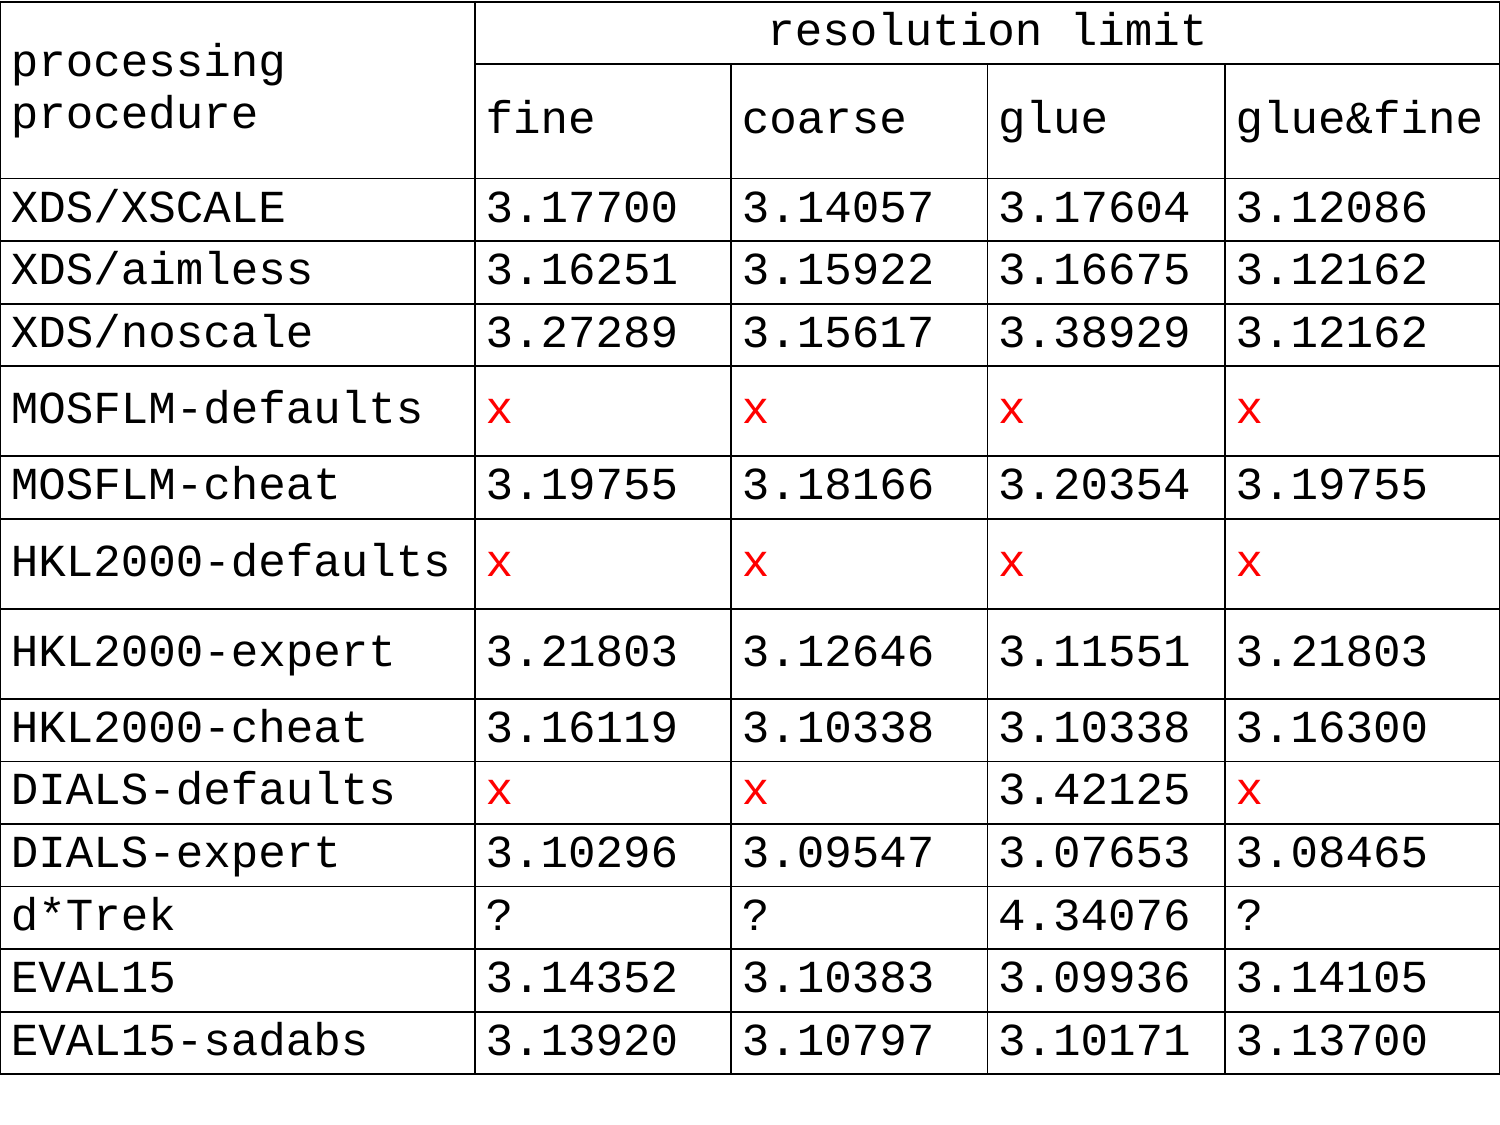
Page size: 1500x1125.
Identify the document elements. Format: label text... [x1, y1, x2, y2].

table_cell 3.17604 [988, 179, 1224, 240]
table_cell 3.13920 [476, 1013, 730, 1073]
table_cell 3.07653 [988, 825, 1224, 886]
table_cell 3.16300 [1226, 700, 1499, 761]
table_cell 3.17700 [476, 179, 730, 240]
table_cell x [476, 367, 730, 455]
table_cell 3.09936 [988, 950, 1224, 1011]
table_cell 3.10338 [988, 700, 1224, 761]
table_cell EVAL15-sadabs [1, 1013, 474, 1073]
table_cell x [732, 520, 987, 608]
table_cell 3.10797 [732, 1013, 987, 1073]
table_cell 3.09547 [732, 825, 987, 886]
table_cell XDS/aimless [1, 242, 474, 303]
table_cell HKL2000-cheat [1, 700, 474, 761]
table_cell 3.16119 [476, 700, 730, 761]
table_cell 3.15617 [732, 305, 987, 365]
table_cell x [476, 762, 730, 823]
table_cell 3.08465 [1226, 825, 1499, 886]
table_cell 3.10383 [732, 950, 987, 1011]
table_cell 3.10296 [476, 825, 730, 886]
table_cell glue&fine [1226, 65, 1499, 178]
table_cell x [1226, 520, 1499, 608]
table_cell EVAL15 [1, 950, 474, 1011]
table_cell x [732, 367, 987, 455]
table_cell 3.11551 [988, 610, 1224, 698]
table_cell ? [476, 887, 730, 948]
table_cell 3.12646 [732, 610, 987, 698]
table_cell 4.34076 [988, 887, 1224, 948]
table_cell coarse [732, 65, 987, 178]
table_cell HKL2000-defaults [1, 520, 474, 608]
table_cell fine [476, 65, 730, 178]
table_cell 3.19755 [476, 457, 730, 518]
table_cell MOSFLM-cheat [1, 457, 474, 518]
table_cell 3.16251 [476, 242, 730, 303]
table_cell 3.16675 [988, 242, 1224, 303]
table_cell 3.12162 [1226, 242, 1499, 303]
table_cell d*Trek [1, 887, 474, 948]
table_cell 3.15922 [732, 242, 987, 303]
table_cell 3.18166 [732, 457, 987, 518]
table_cell HKL2000-expert [1, 610, 474, 698]
table_cell 3.12086 [1226, 179, 1499, 240]
table_cell glue [988, 65, 1224, 178]
table_cell 3.27289 [476, 305, 730, 365]
table_cell ? [1226, 887, 1499, 948]
table_cell XDS/XSCALE [1, 179, 474, 240]
table_cell x [732, 762, 987, 823]
table_cell x [1226, 762, 1499, 823]
table_cell x [988, 367, 1224, 455]
table_cell ? [732, 887, 987, 948]
table_cell 3.10171 [988, 1013, 1224, 1073]
table_cell 3.21803 [476, 610, 730, 698]
table_cell 3.42125 [988, 762, 1224, 823]
table_cell 3.14105 [1226, 950, 1499, 1011]
table_cell 3.38929 [988, 305, 1224, 365]
table_header processing procedure [1, 3, 474, 178]
table_cell 3.21803 [1226, 610, 1499, 698]
table_cell 3.13700 [1226, 1013, 1499, 1073]
table_cell 3.19755 [1226, 457, 1499, 518]
table_cell x [476, 520, 730, 608]
table_cell 3.10338 [732, 700, 987, 761]
table_cell XDS/noscale [1, 305, 474, 365]
table_cell DIALS-defaults [1, 762, 474, 823]
table_cell x [988, 520, 1224, 608]
table_cell 3.14352 [476, 950, 730, 1011]
table_cell MOSFLM-defaults [1, 367, 474, 455]
table_header resolution limit [476, 3, 1499, 63]
table_cell x [1226, 367, 1499, 455]
table_cell 3.14057 [732, 179, 987, 240]
table_cell DIALS-expert [1, 825, 474, 886]
table_cell 3.12162 [1226, 305, 1499, 365]
table_cell 3.20354 [988, 457, 1224, 518]
